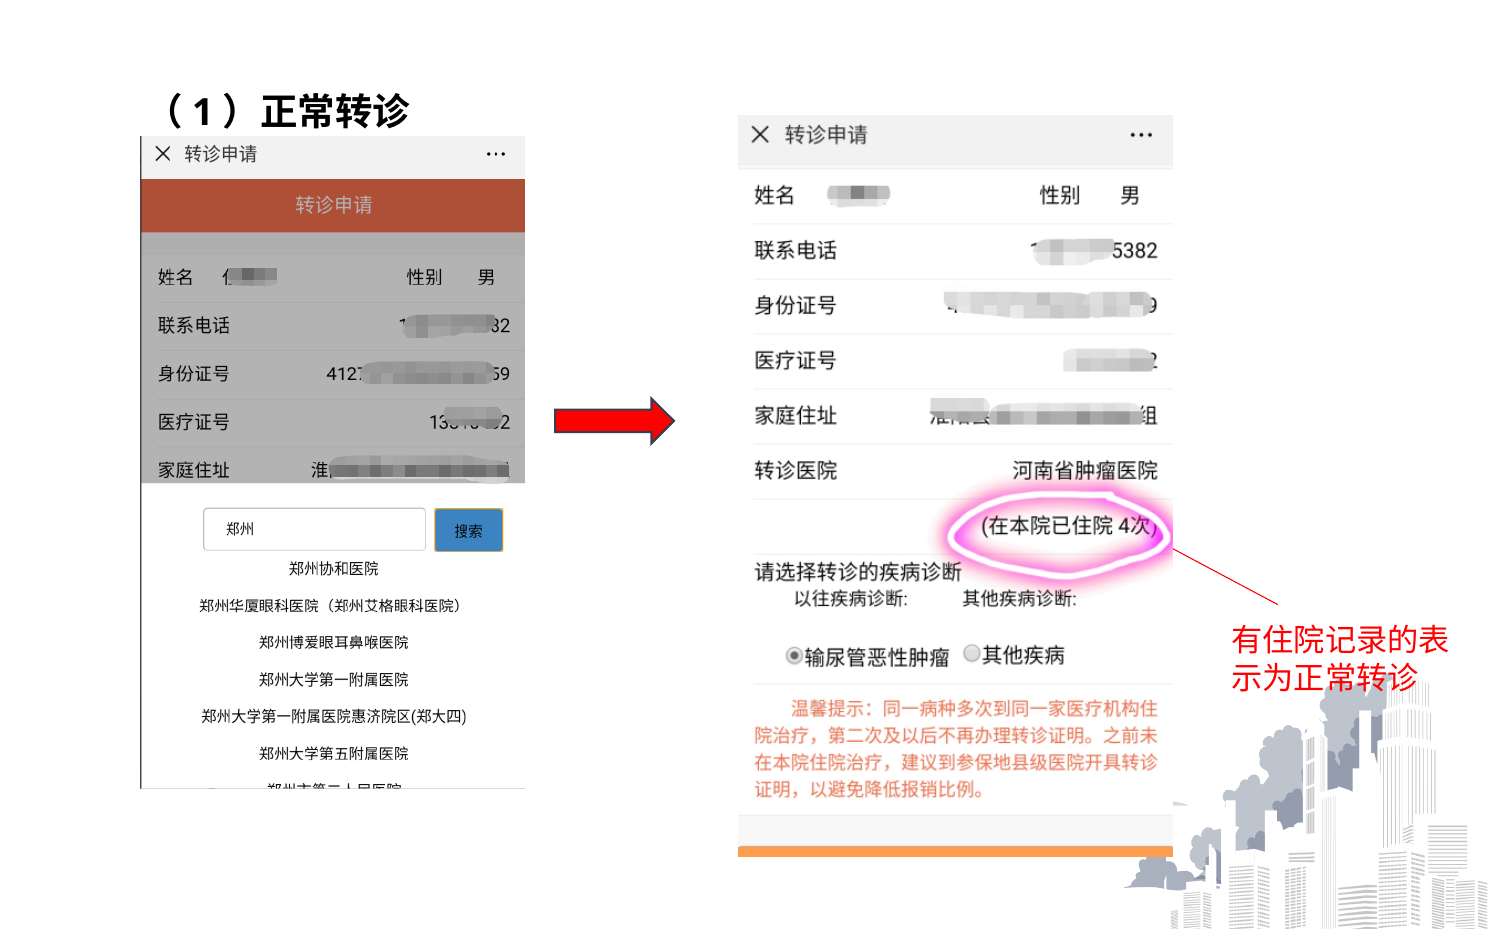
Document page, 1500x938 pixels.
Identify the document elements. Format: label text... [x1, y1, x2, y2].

text_box 有住院记录的表示为正常转诊 [1216, 613, 1486, 703]
text_box [554, 396, 676, 446]
picture [140, 136, 525, 789]
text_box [1173, 520, 1278, 605]
text_box （1）正常转诊 [130, 80, 425, 140]
picture [738, 115, 1173, 857]
